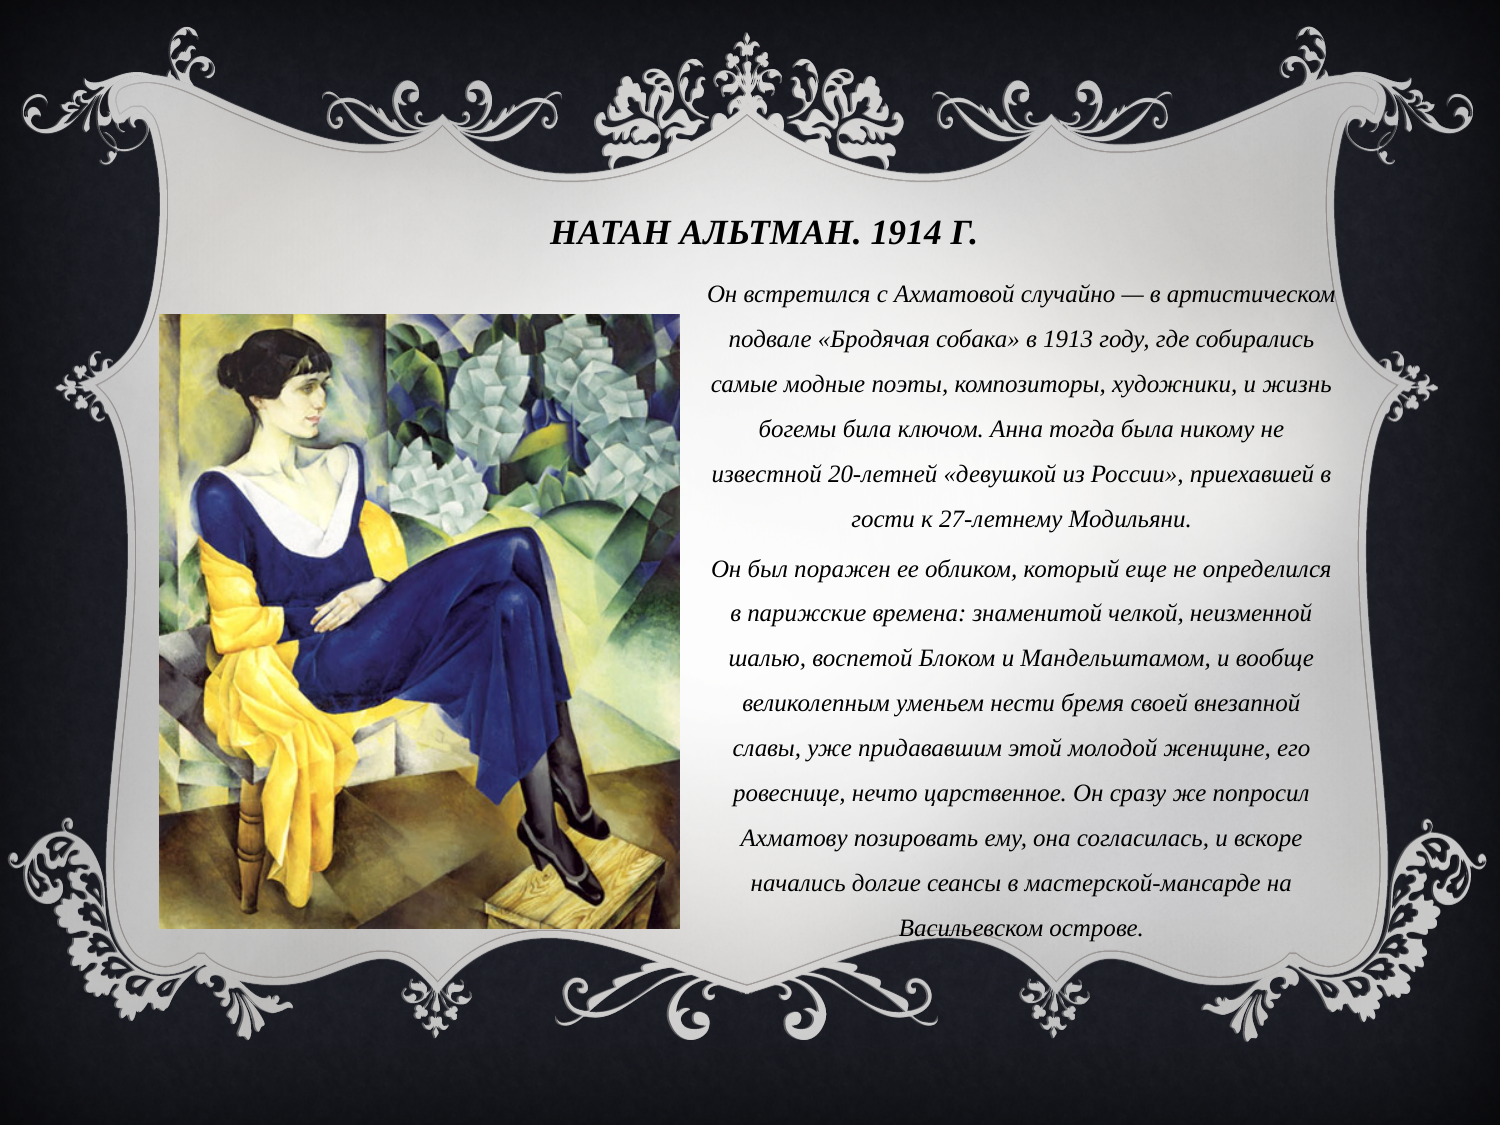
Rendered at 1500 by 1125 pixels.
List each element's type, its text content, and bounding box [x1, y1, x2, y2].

picture [0, 0, 1500, 1125]
title Натан Альтман. 1914 г. [265, 160, 1264, 260]
list Он встретился с Ахматовой случайно — в артистическом подвале «Бродячая собака» в 1913 году, где собирались самые модные поэты, композиторы, художники, и жизнь богемы била ключом. Анна тогда была никому не известной 20-летней «девушкой из России», приехавшей в гости к 27-летнему Модильяни. Он был поражен ее обликом, который еще не определился в парижские времена: знаменитой челкой, неизменной шалью, воспетой Блоком и Мандельштамом, и вообще великолепным уменьем нести бремя своей внезапной славы, уже придававшим этой молодой женщине, его ровеснице, нечто царственное. Он сразу же попросил Ахматову позировать ему, она согласилась, и вскоре начались долгие сеансы в мастерской-мансарде на Васильевском острове. [690, 255, 1353, 941]
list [159, 314, 680, 929]
